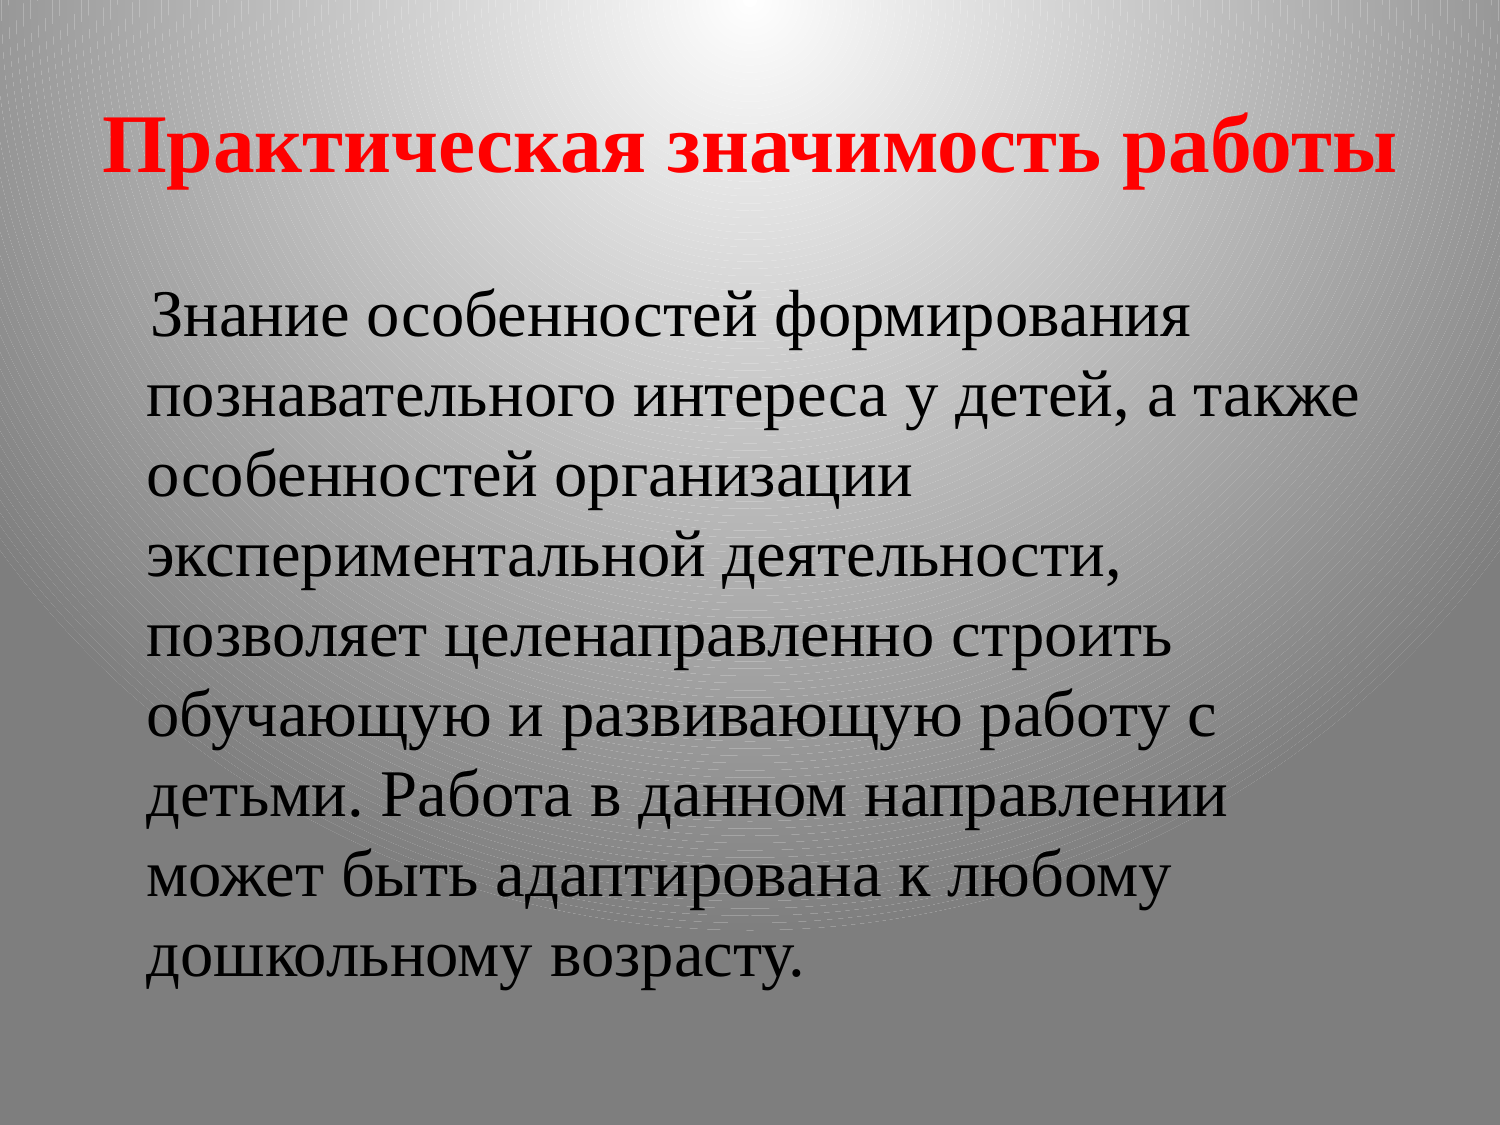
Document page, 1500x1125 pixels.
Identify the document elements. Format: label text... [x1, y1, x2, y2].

title Практическая значимость работы [75, 45, 1425, 233]
list Знание особенностей формирования познавательного интереса у детей, а также особенностей организации экспериментальной деятельности, позволяет целенаправленно строить обучающую и развивающую работу с детьми. Работа в данном направлении может быть адаптирована к любому дошкольному возрасту. [75, 262, 1425, 1005]
